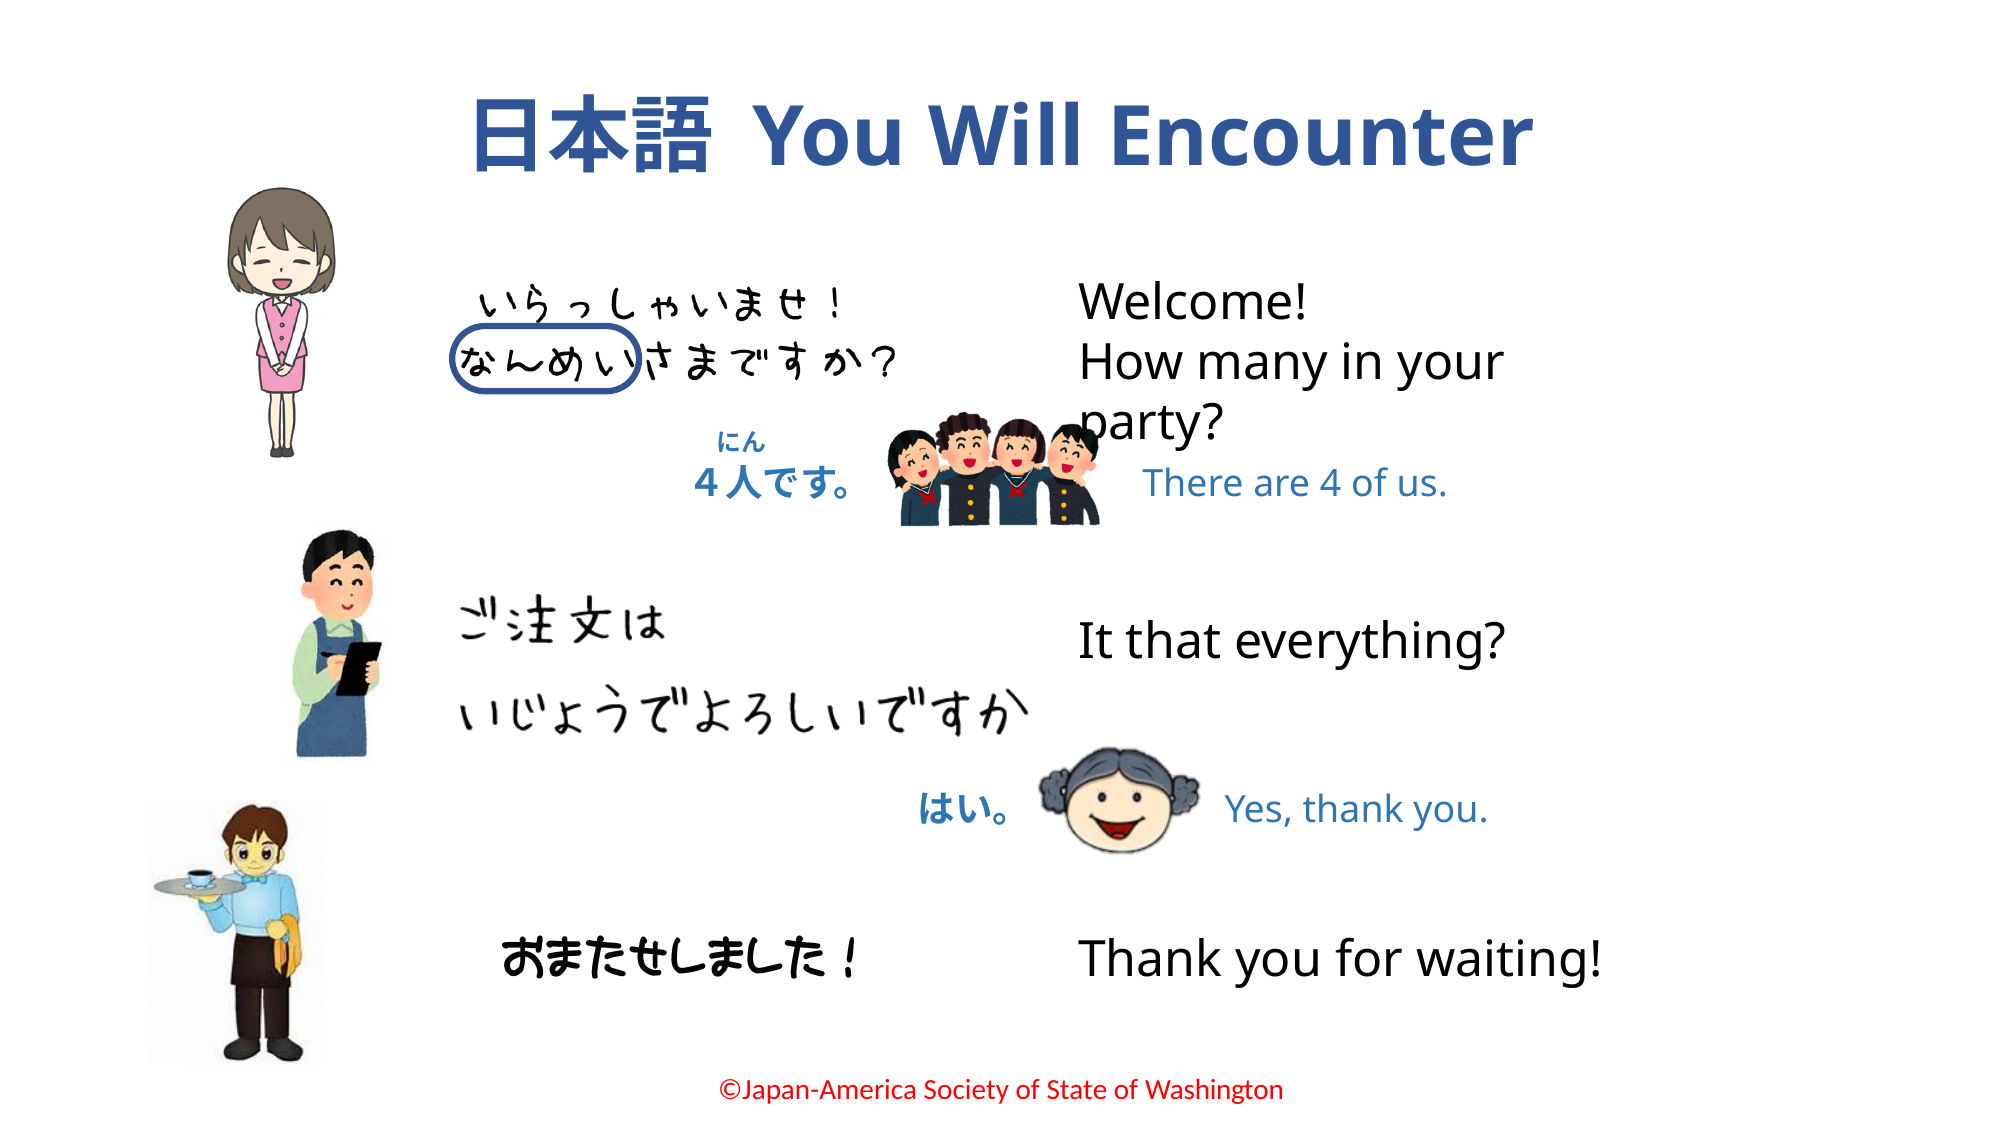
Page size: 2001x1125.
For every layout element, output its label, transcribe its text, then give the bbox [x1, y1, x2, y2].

text_box 日本語 You Will Encounter [249, 75, 1750, 190]
picture [148, 800, 323, 1065]
footer ©Japan-America Society of State of Washington [249, 763, 1750, 1125]
picture [479, 283, 837, 323]
picture [223, 187, 344, 458]
picture [501, 935, 854, 979]
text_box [452, 326, 1508, 527]
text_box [899, 740, 1508, 858]
picture [460, 684, 1029, 738]
picture [460, 593, 665, 645]
picture [281, 518, 389, 770]
text_box Welcome! How many in your party? [1063, 261, 1664, 457]
text_box It that everything? [1063, 601, 1676, 677]
